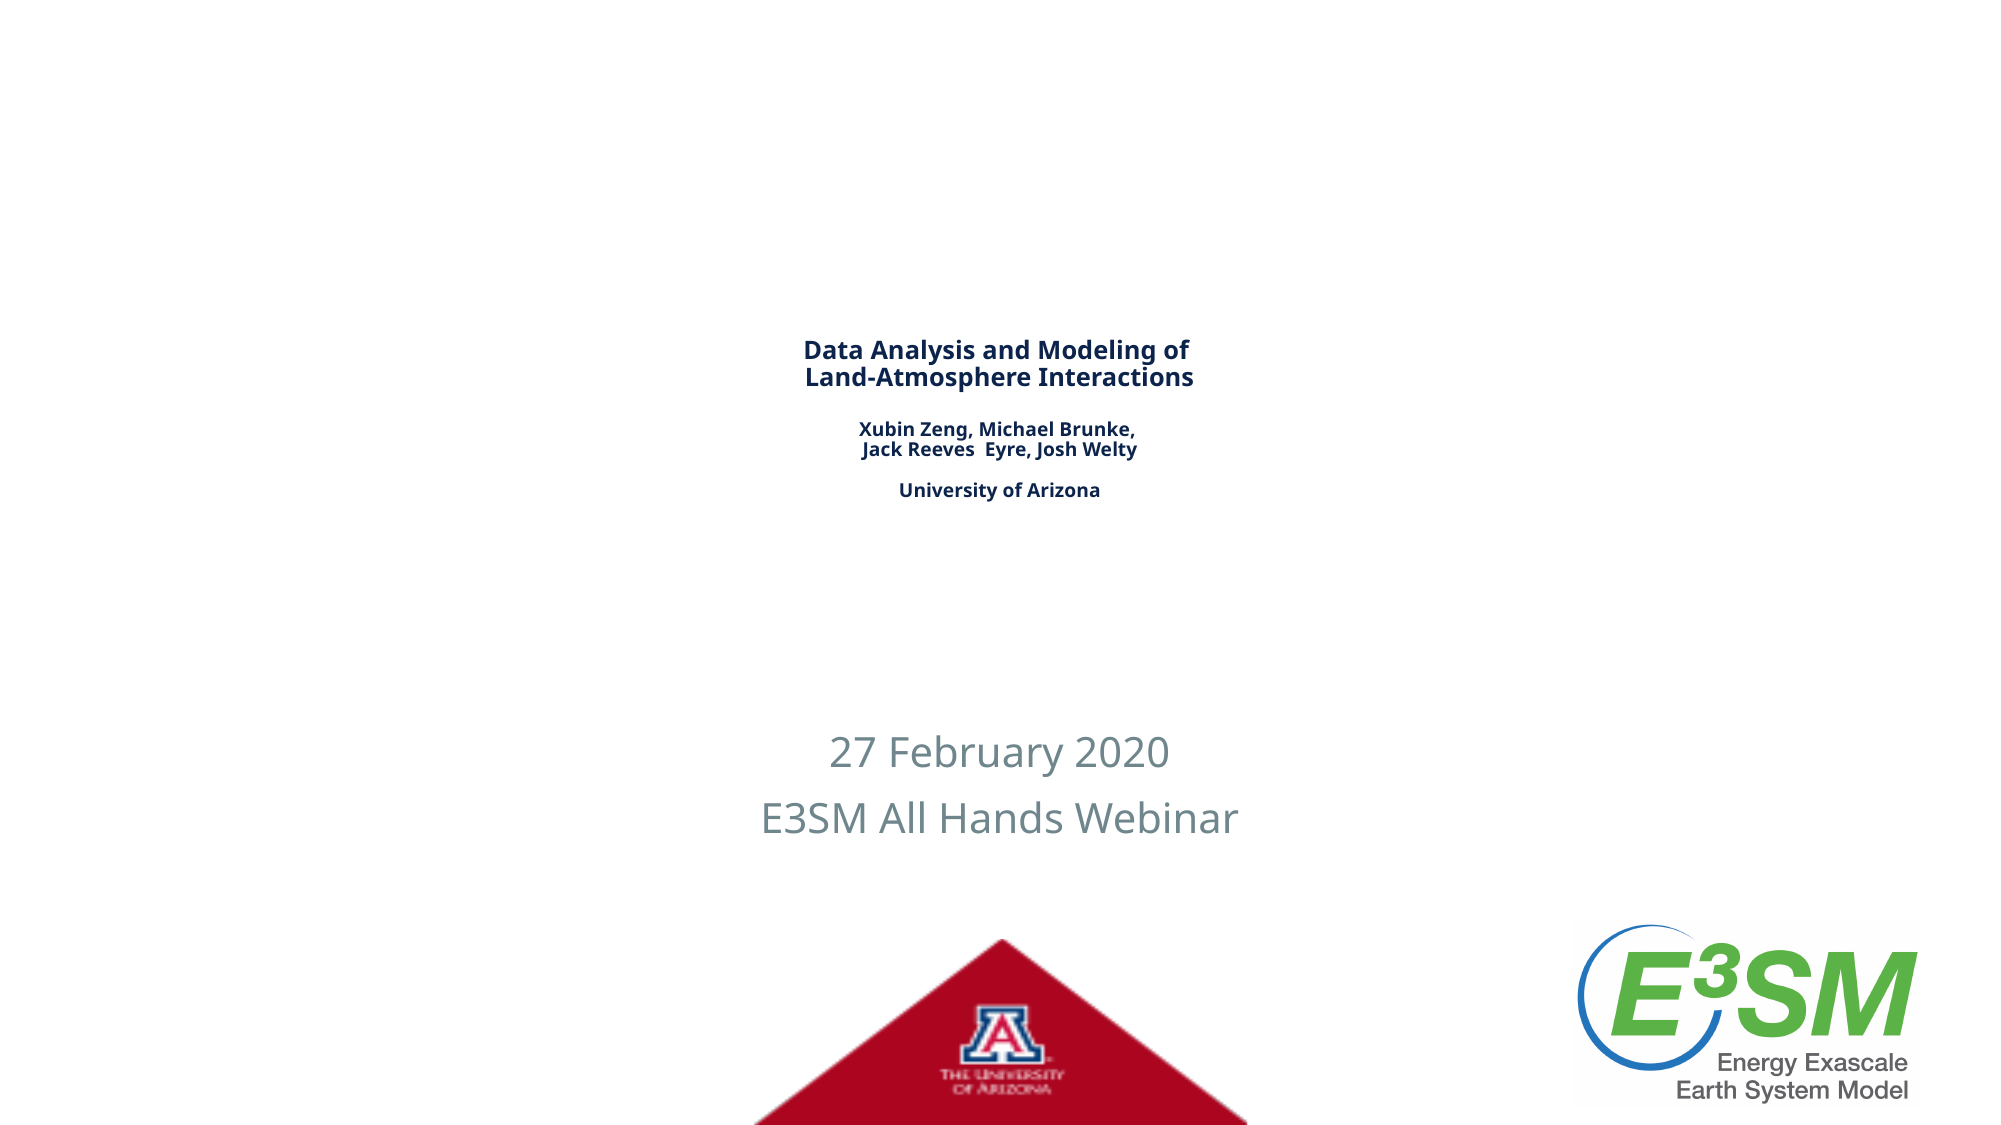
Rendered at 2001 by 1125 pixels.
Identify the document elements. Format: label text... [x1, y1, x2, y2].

picture [1573, 920, 1922, 1108]
title Data Analysis and Modeling of Land-Atmosphere Interactions Xubin Zeng, Michael Brunke, Jack Reeves Eyre, Josh Welty University of Arizona [150, 327, 1850, 569]
subtitle 27 February 2020 E3SM All Hands Webinar [300, 724, 1700, 873]
